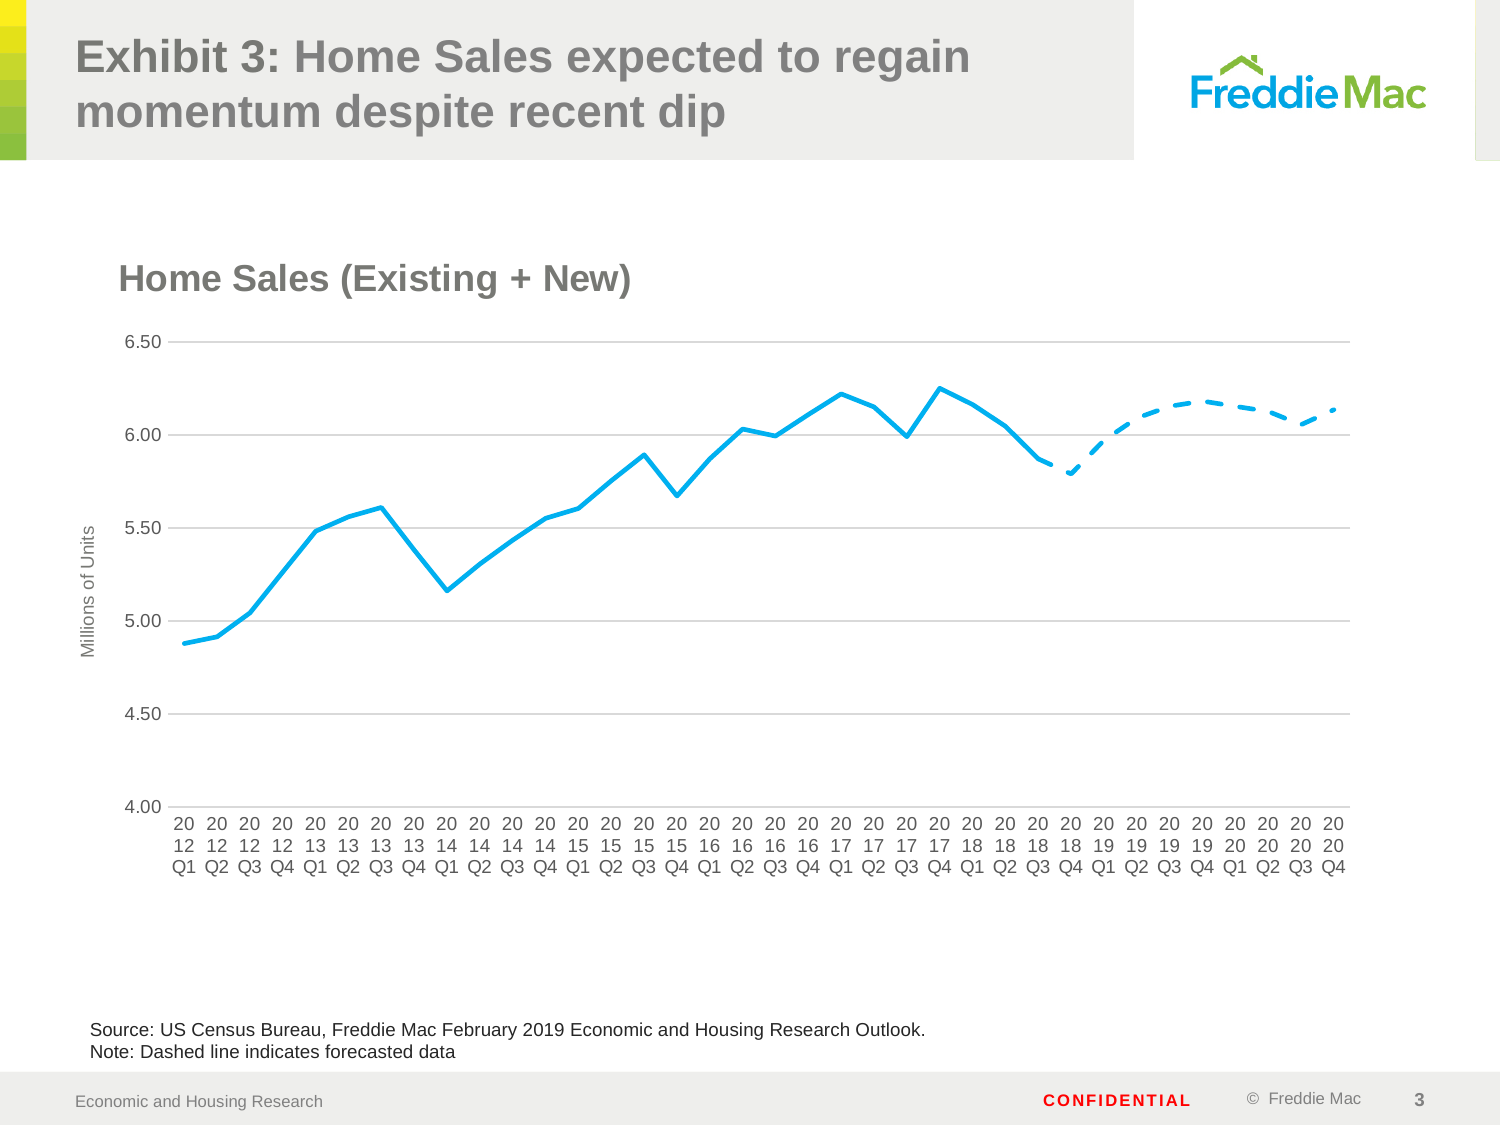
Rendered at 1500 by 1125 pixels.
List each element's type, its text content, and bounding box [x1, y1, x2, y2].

text_box Source: US Census Bureau, Freddie Mac February 2019 Economic and Housing Research Outlook. Note: Dashed line indicates forecasted data [75, 1010, 1045, 1065]
title Exhibit 3: Home Sales expected to regain momentum despite recent dip [75, 0, 1088, 163]
text_box Millions of Units [75, 506, 93, 659]
chart [98, 231, 1377, 892]
picture [0, 0, 1500, 1125]
